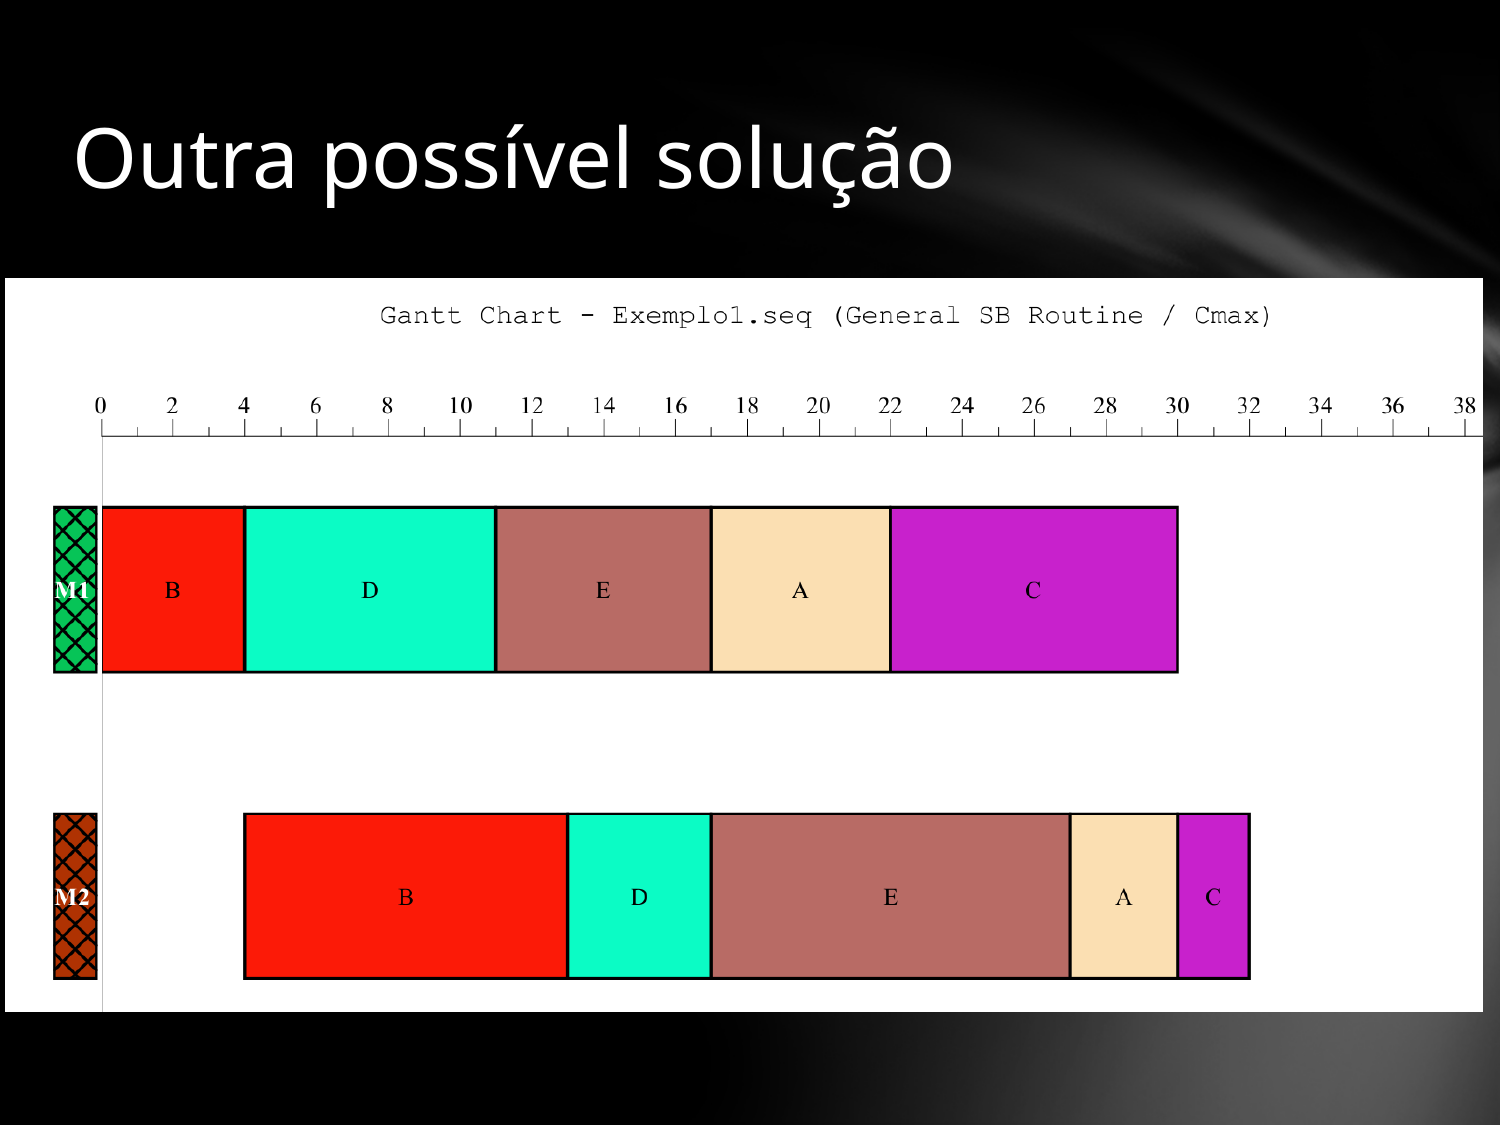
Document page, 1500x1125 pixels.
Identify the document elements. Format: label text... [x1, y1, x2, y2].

picture [5, 278, 1483, 1012]
title Outra possível solução [57, 37, 1318, 213]
